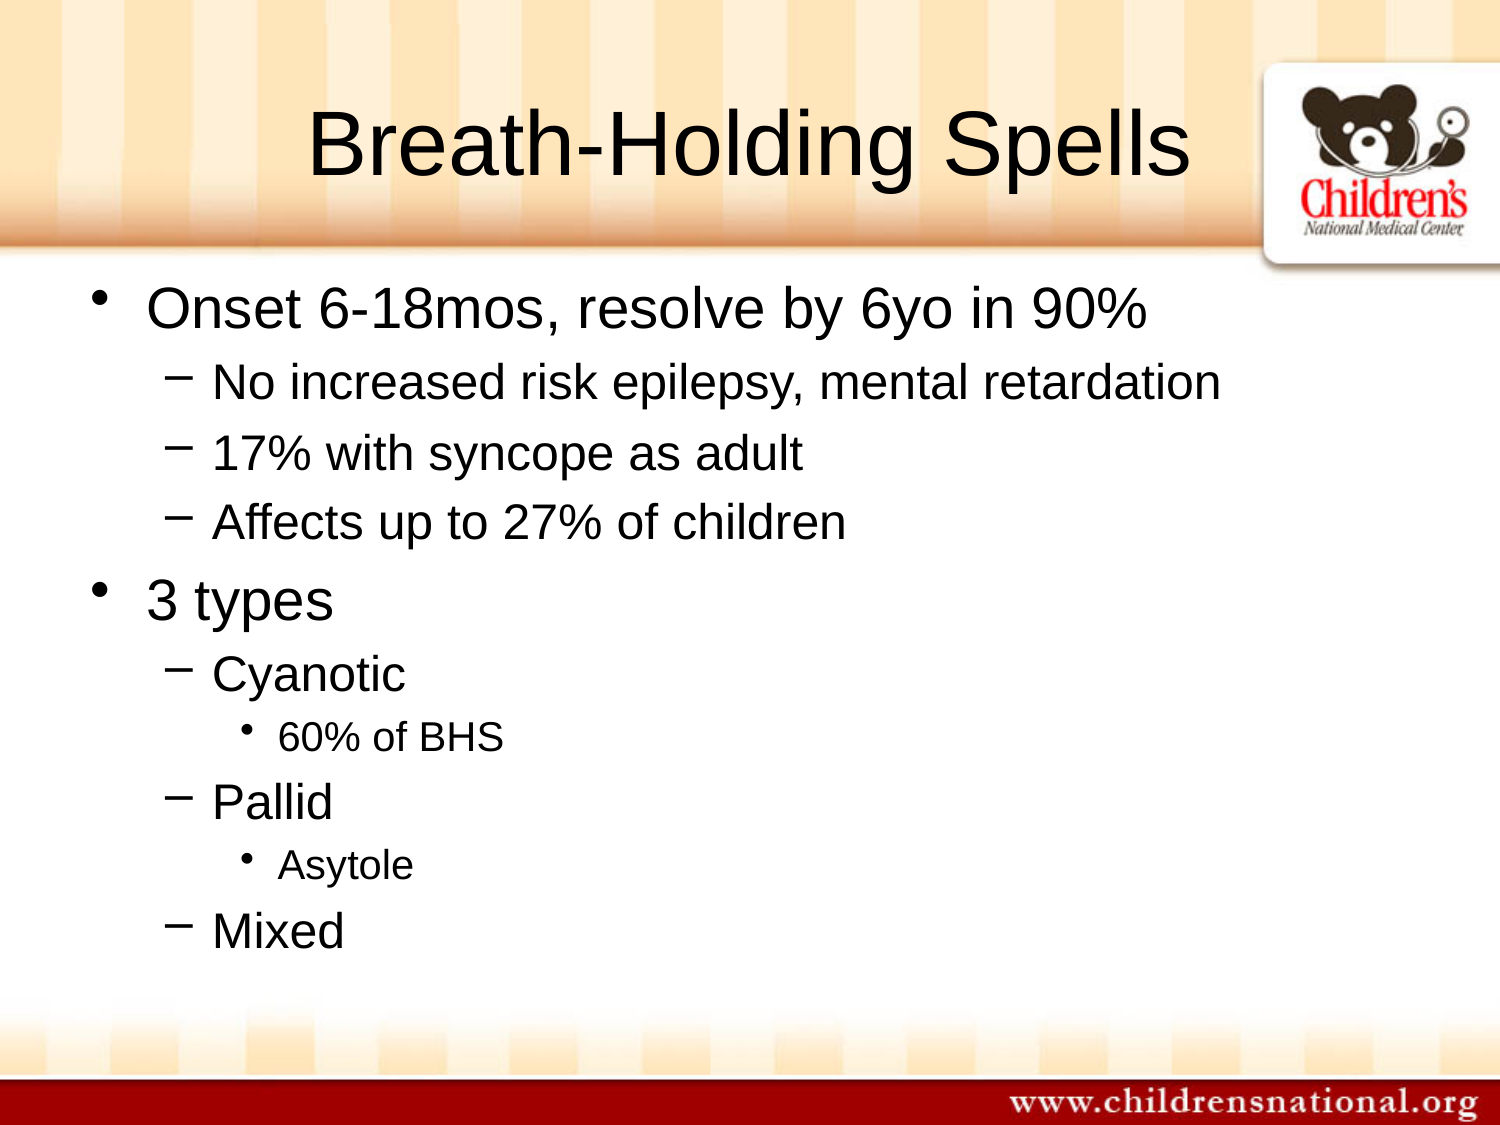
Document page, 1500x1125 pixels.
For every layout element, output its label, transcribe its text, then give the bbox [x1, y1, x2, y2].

picture [0, 0, 1500, 1125]
title Breath-Holding Spells [75, 45, 1425, 233]
list Onset 6-18mos, resolve by 6yo in 90% No increased risk epilepsy, mental retardation 17% with syncope as adult Affects up to 27% of children 3 types Cyanotic 60% of BHS Pallid Asytole Mixed [75, 262, 1425, 1005]
